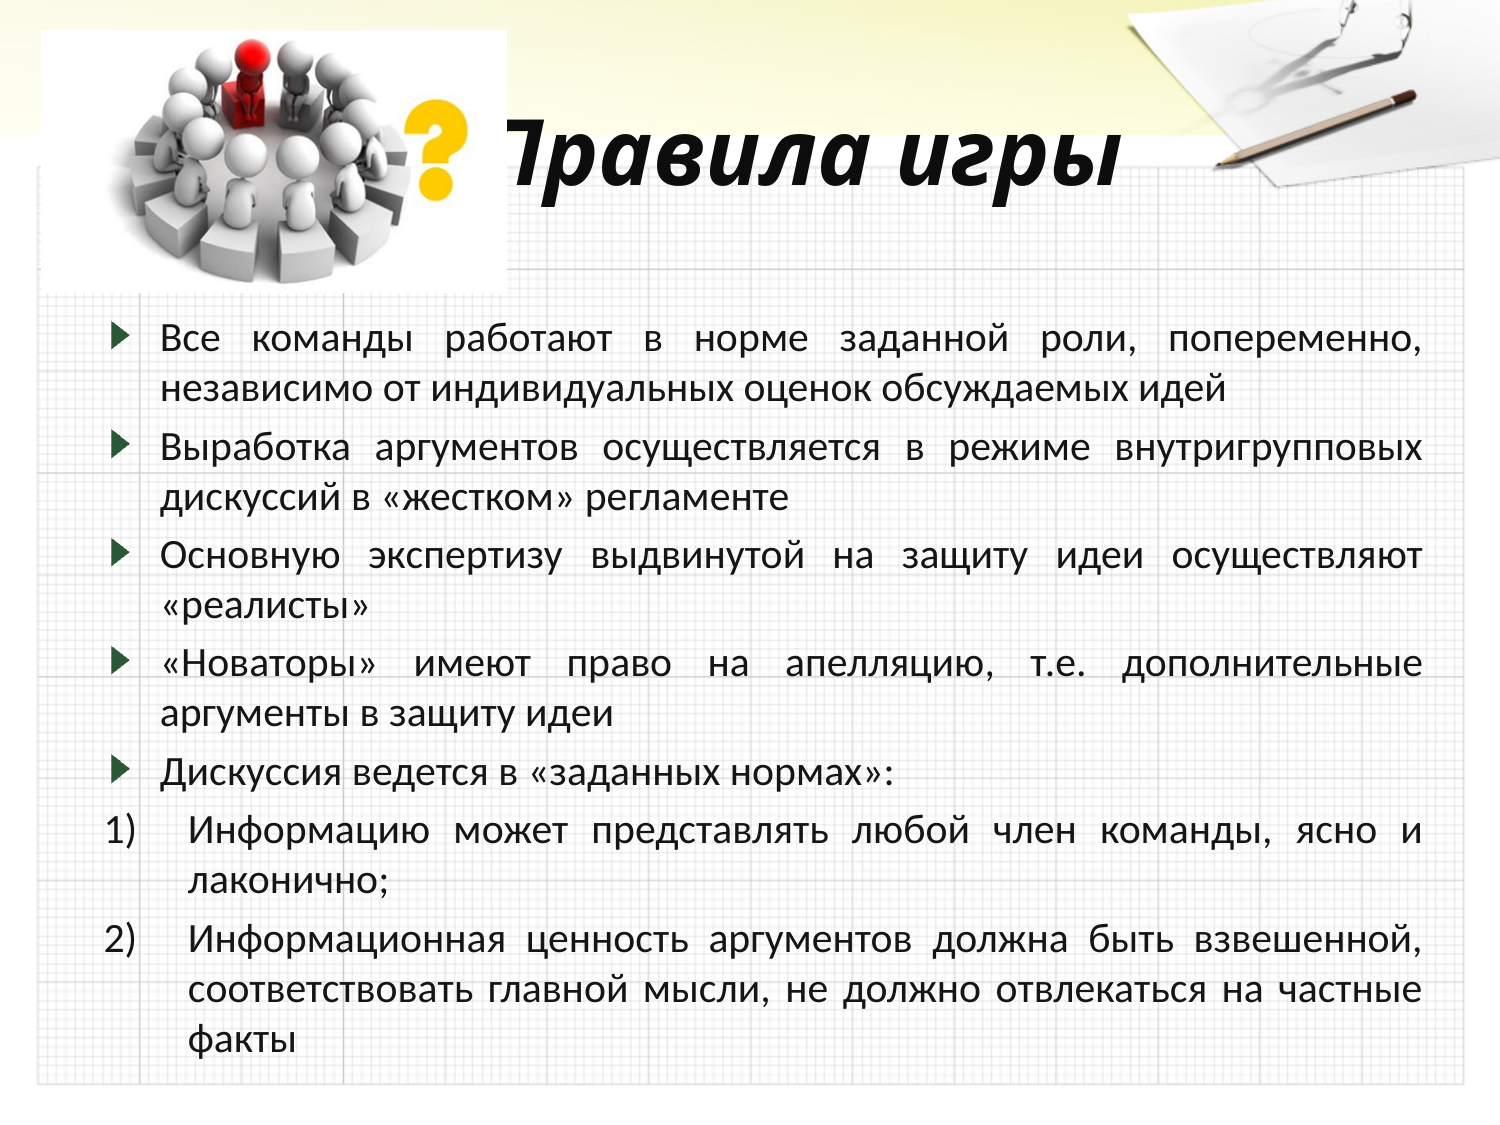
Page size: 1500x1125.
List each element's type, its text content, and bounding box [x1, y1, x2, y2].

picture [0, 0, 1500, 1125]
title Правила игры [511, 54, 1229, 243]
list Все команды работают в норме заданной роли, попеременно, независимо от индивидуальных оценок обсуждаемых идей Выработка аргументов осуществляется в режиме внутригрупповых дискуссий в «жестком» регламенте Основную экспертизу выдвинутой на защиту идеи осуществляют «реалисты» «Новаторы» имеют право на апелляцию, т.е. дополнительные аргументы в защиту идеи Дискуссия ведется в «заданных нормах»: Информацию может представлять любой член команды, ясно и лаконично; Информационная ценность аргументов должна быть взвешенной, соответствовать главной мысли, не должно отвлекаться на частные факты [88, 302, 1439, 1046]
